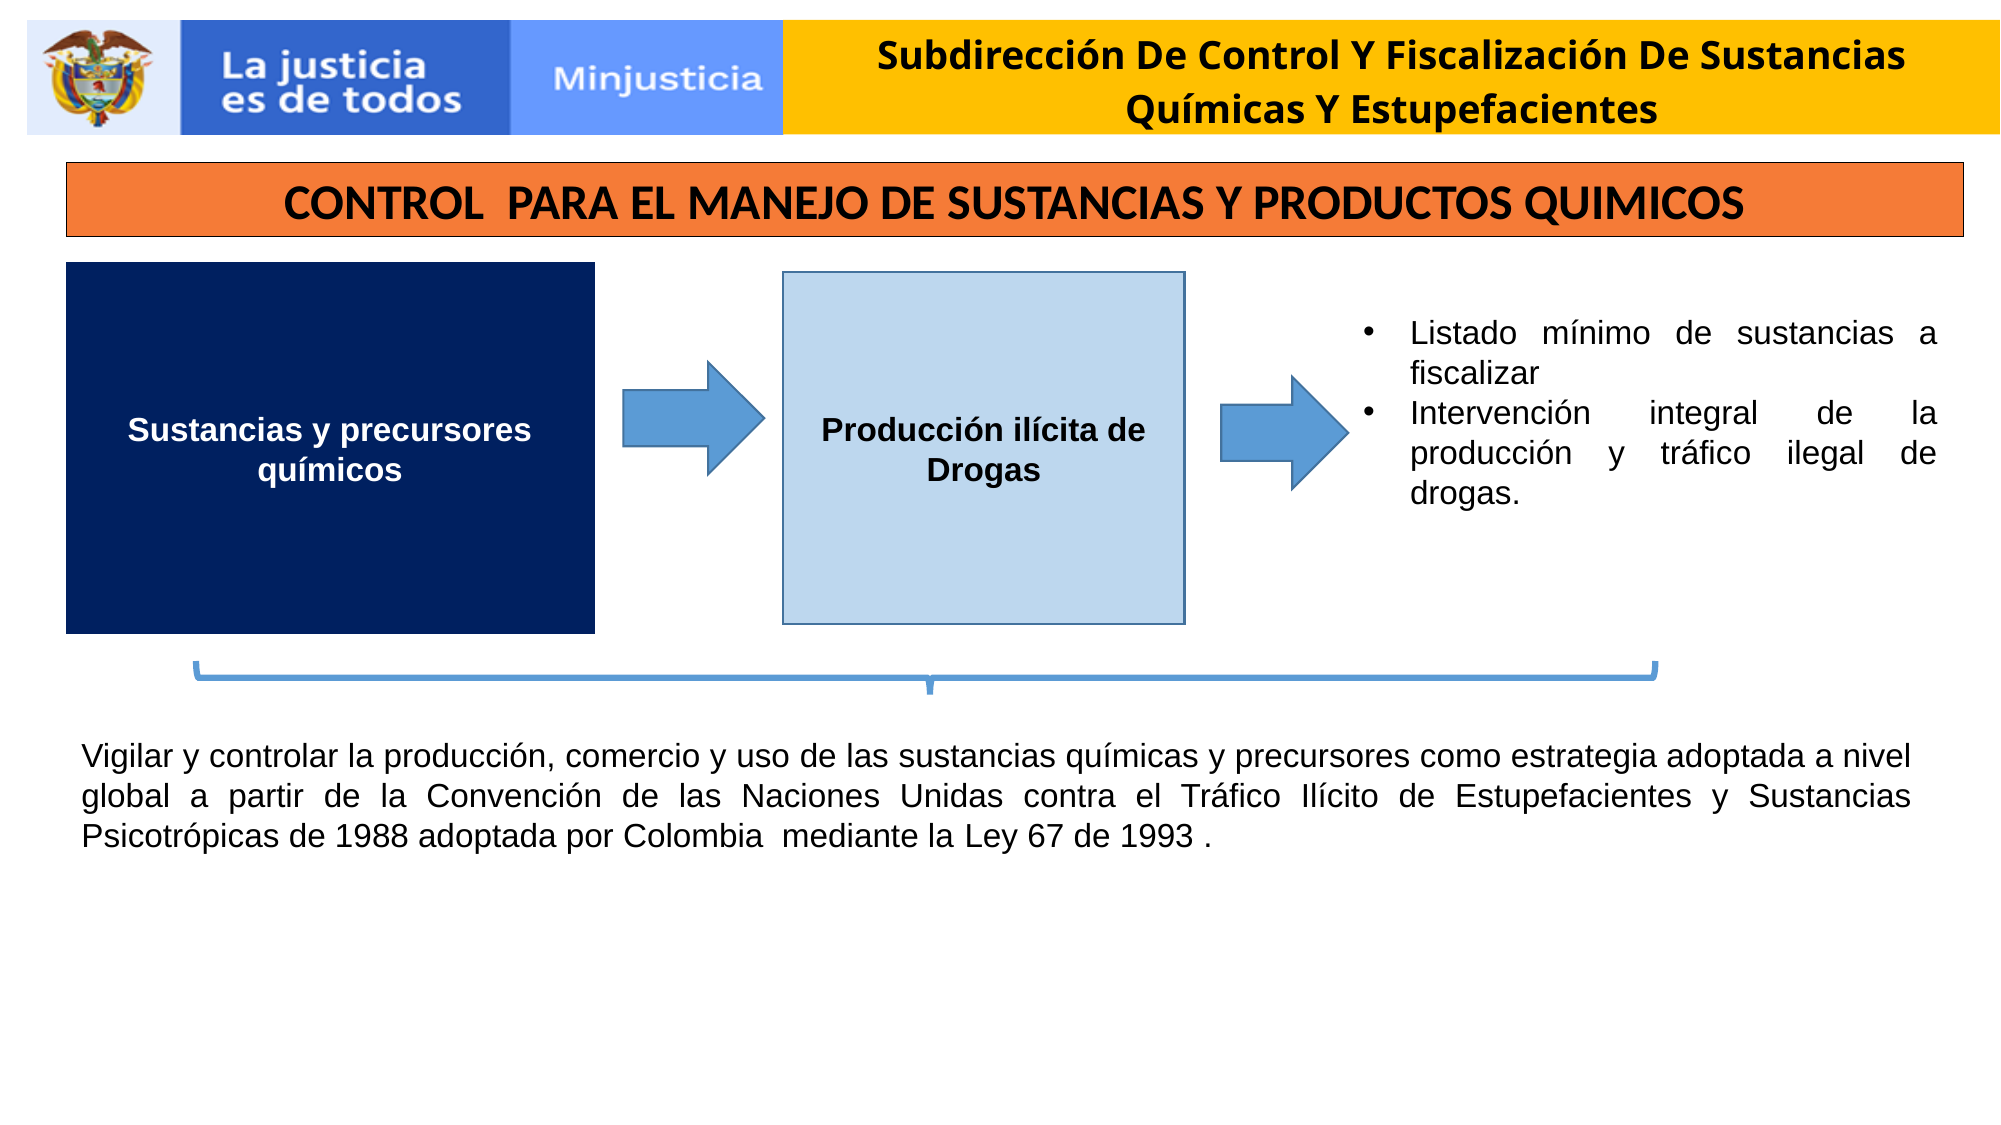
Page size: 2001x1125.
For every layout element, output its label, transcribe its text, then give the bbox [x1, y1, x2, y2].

text_box [195, 660, 1656, 695]
text_box [1220, 374, 1350, 492]
text_box Producción ilícita de Drogas [782, 271, 1186, 625]
text_box [622, 359, 766, 477]
text_box Sustancias y precursores químicos [66, 262, 595, 634]
picture [27, 19, 784, 135]
text_box CONTROL PARA EL MANEJO DE SUSTANCIAS Y PRODUCTOS QUIMICOS [66, 162, 1964, 237]
text_box Listado mínimo de sustancias a fiscalizar Intervención integral de la producción y tráfico ilegal de drogas. [1348, 304, 1953, 519]
text_box Vigilar y controlar la producción, comercio y uso de las sustancias químicas y precursores como estrategia adoptada a nivel global a partir de la Convención de las Naciones Unidas contra el Tráfico Ilícito de Estupefacientes y Sustancias Psicotrópicas de 1988 adoptada por Colombia mediante la Ley 67 de 1993 . [66, 727, 1930, 942]
text_box Subdirección De Control Y Fiscalización De Sustancias Químicas Y Estupefacientes [784, 19, 2000, 135]
